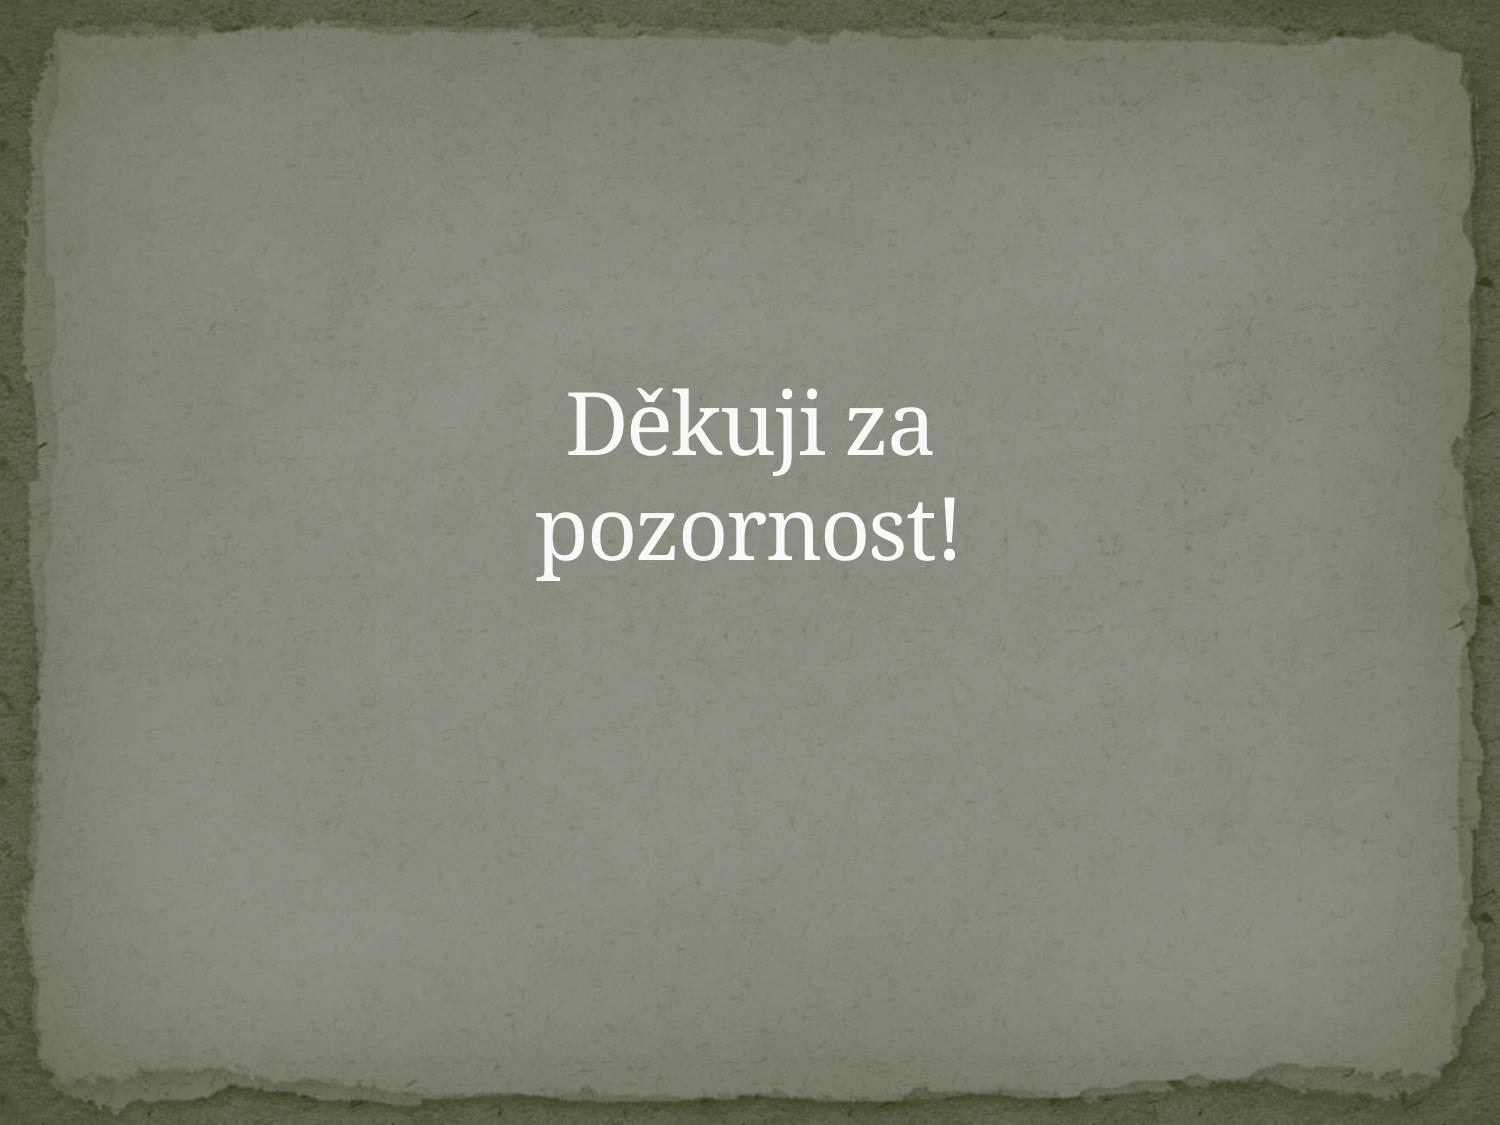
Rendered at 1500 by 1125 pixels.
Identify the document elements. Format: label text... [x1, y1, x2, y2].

title Děkuji za pozornost! [359, 444, 1141, 586]
